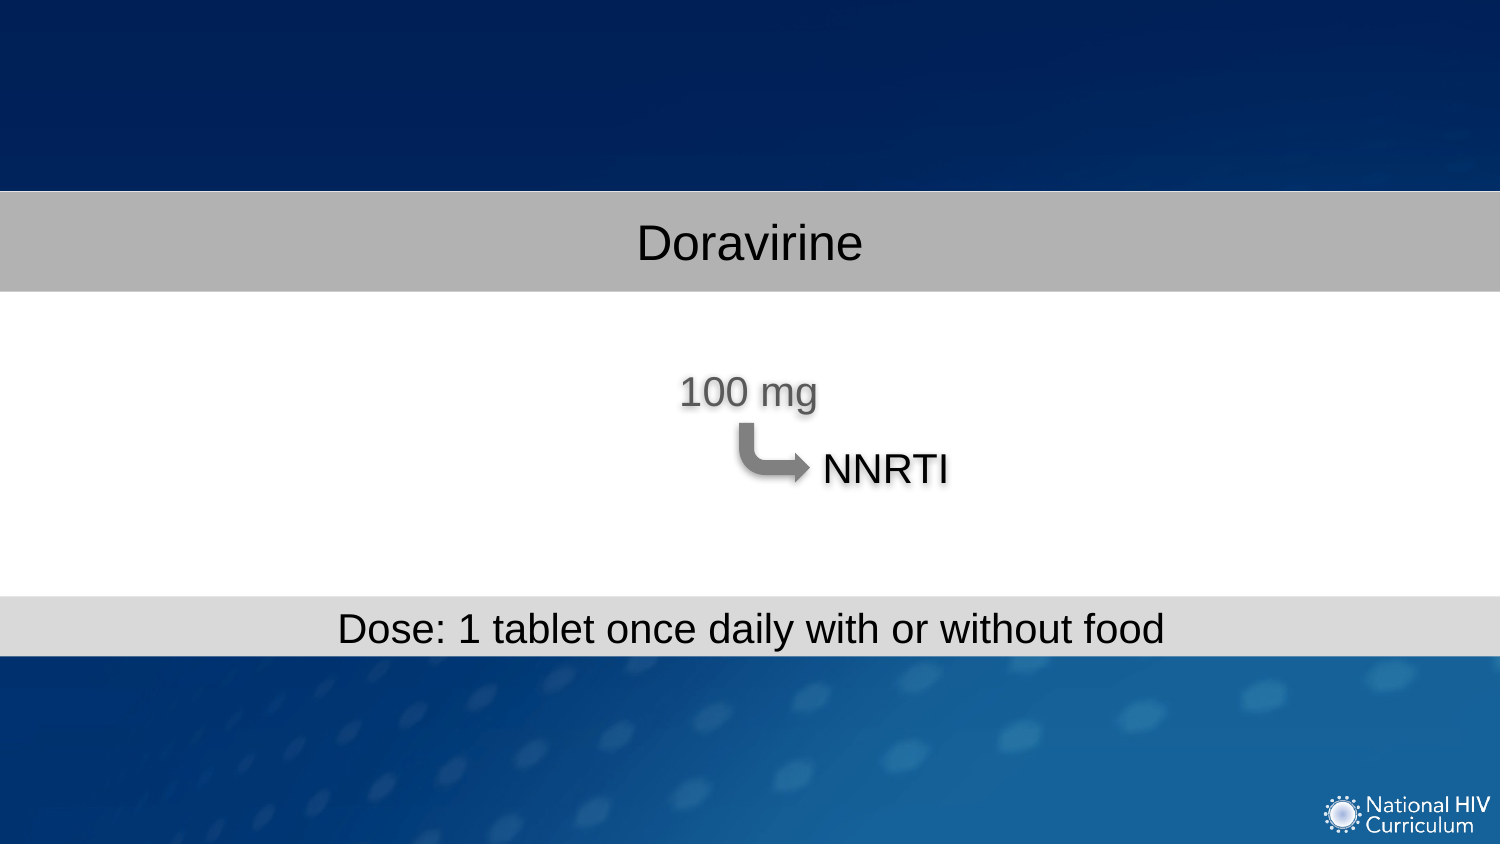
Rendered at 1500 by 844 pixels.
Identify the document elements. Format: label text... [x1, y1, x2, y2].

text_box Dose: 1 tablet once daily with or without food [0, 596, 1500, 657]
text_box [0, 292, 1500, 596]
text_box Doravirine [0, 191, 1500, 292]
picture [0, 657, 1500, 844]
picture [0, 0, 1500, 191]
text_box 100 mg [653, 363, 845, 417]
text_box NNRTI [803, 434, 996, 499]
text_box [738, 424, 811, 484]
